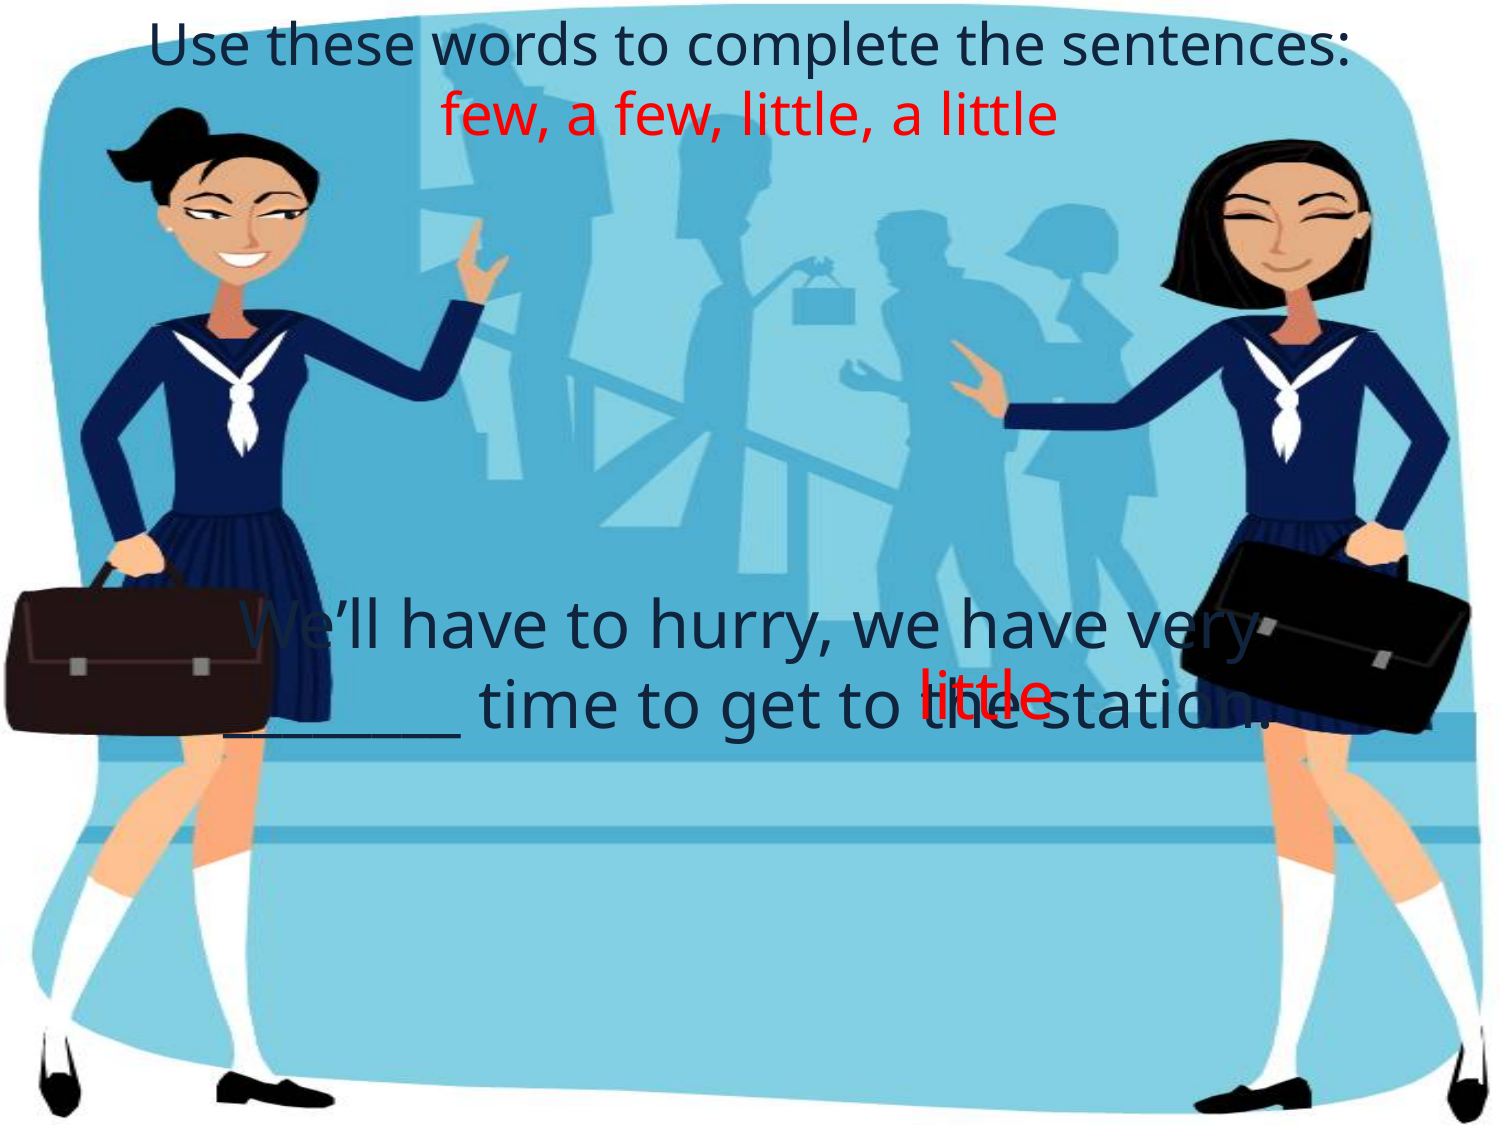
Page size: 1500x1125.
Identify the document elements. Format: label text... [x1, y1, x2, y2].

text_box We’ll have to hurry, we have very ________ time to get to the station. [182, 574, 1317, 749]
text_box Use these words to complete the sentences: few, a few, little, a little [0, 0, 1500, 225]
picture [0, 225, 1500, 1125]
text_box little [738, 645, 1235, 740]
